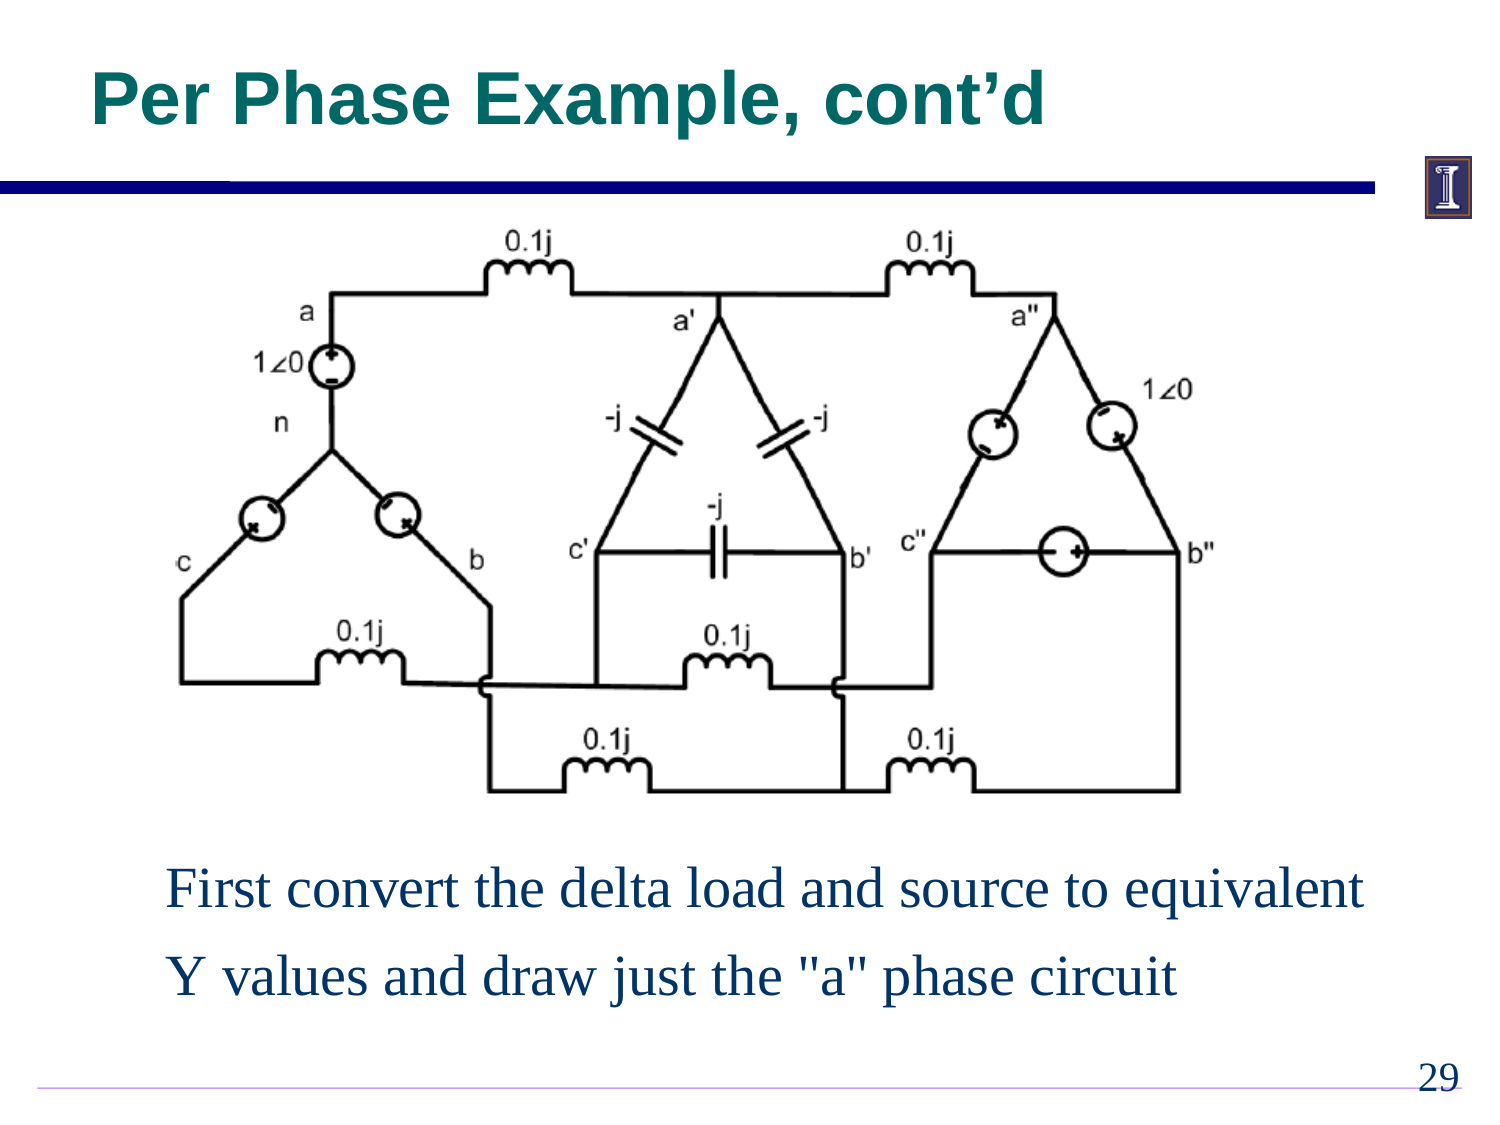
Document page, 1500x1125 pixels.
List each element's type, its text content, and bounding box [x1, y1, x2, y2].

slide_number 28 [1162, 1037, 1476, 1113]
picture [174, 224, 1218, 801]
title Per Phase Example, cont’d [74, 12, 1388, 188]
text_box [162, 862, 1386, 1013]
picture [1424, 156, 1472, 219]
